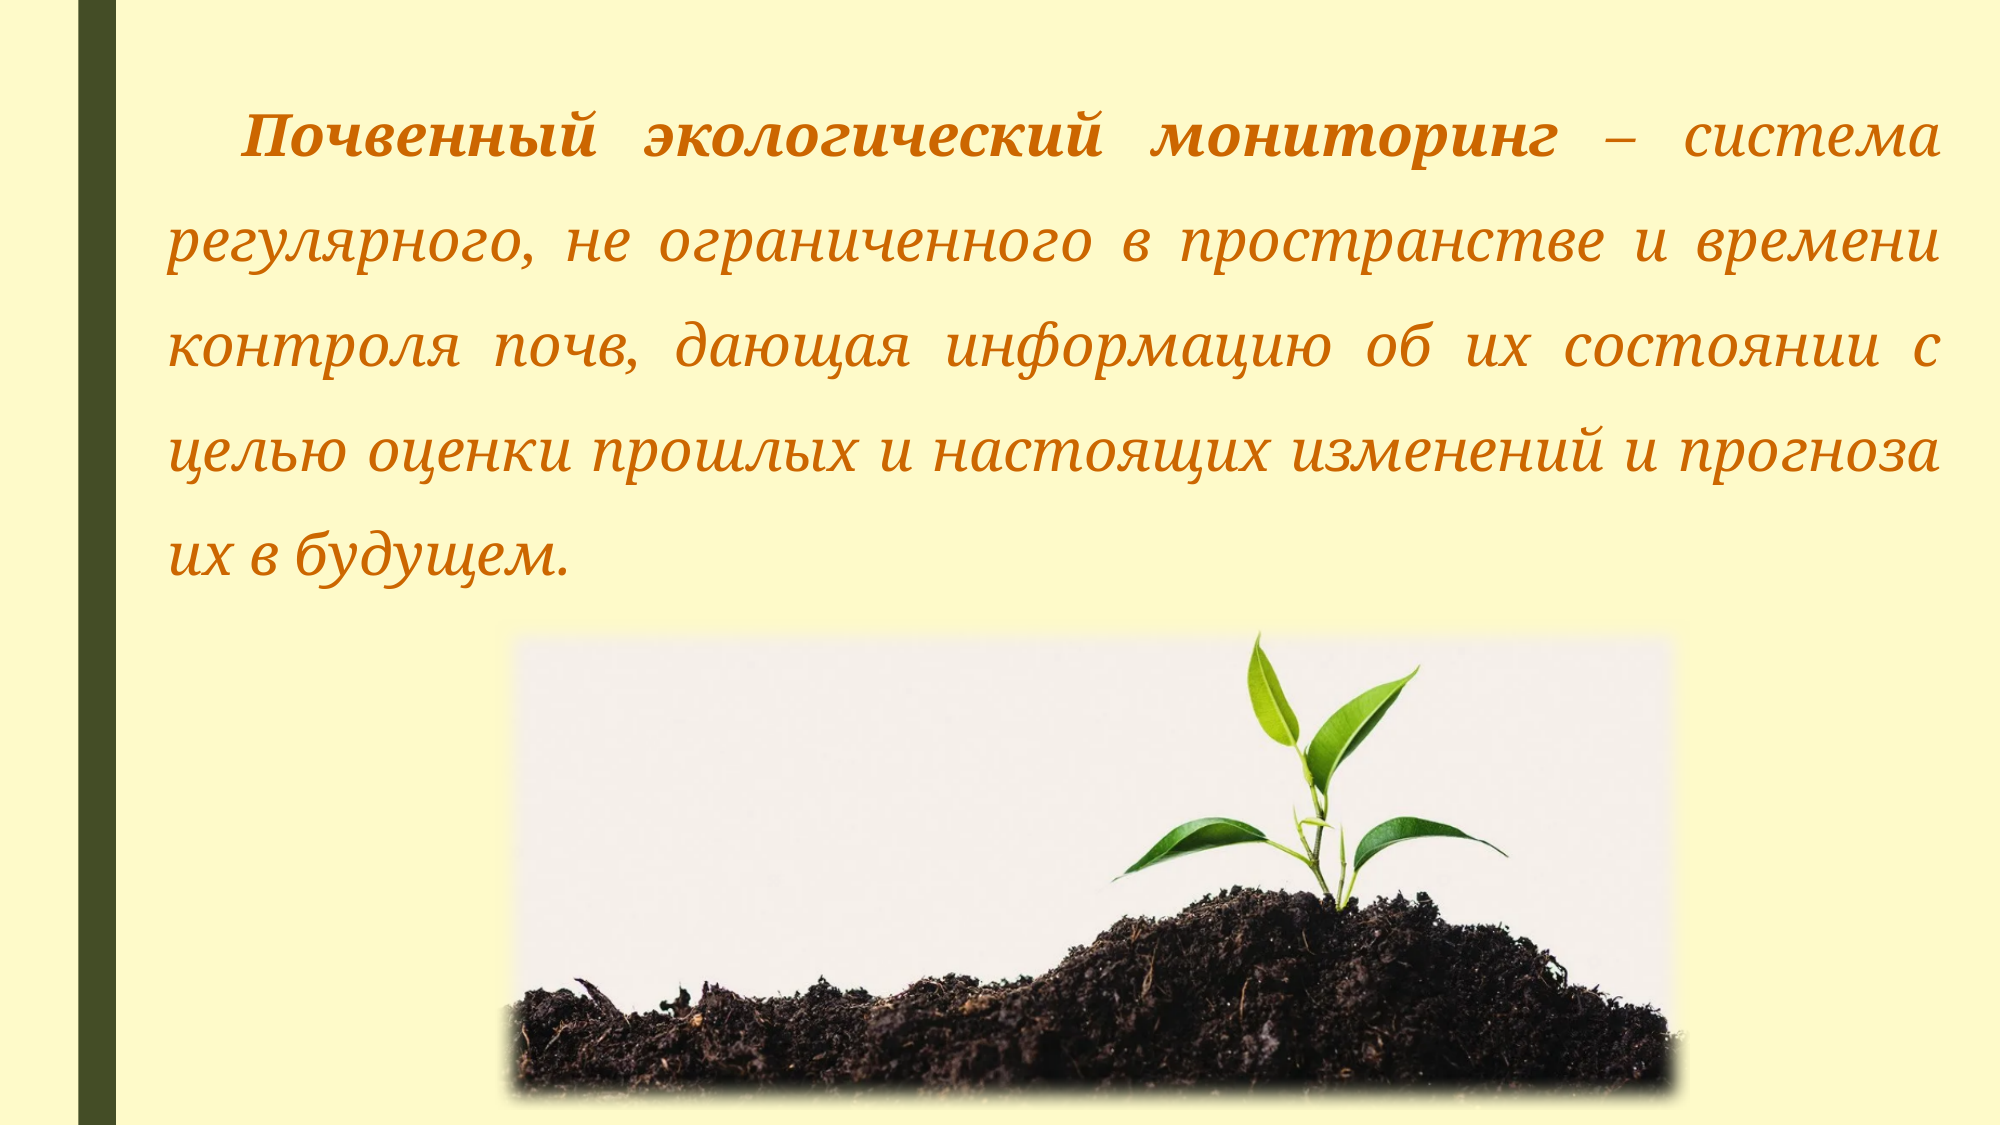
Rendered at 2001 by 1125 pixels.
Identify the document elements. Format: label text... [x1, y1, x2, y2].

picture [495, 619, 1690, 1110]
text_box Почвенный экологический мониторинг – система регулярного, не ограниченного в пространстве и времени контроля почв, дающая информацию об их состоянии с целью оценки прошлых и настоящих изменений и прогноза их в будущем. [152, 55, 1957, 595]
